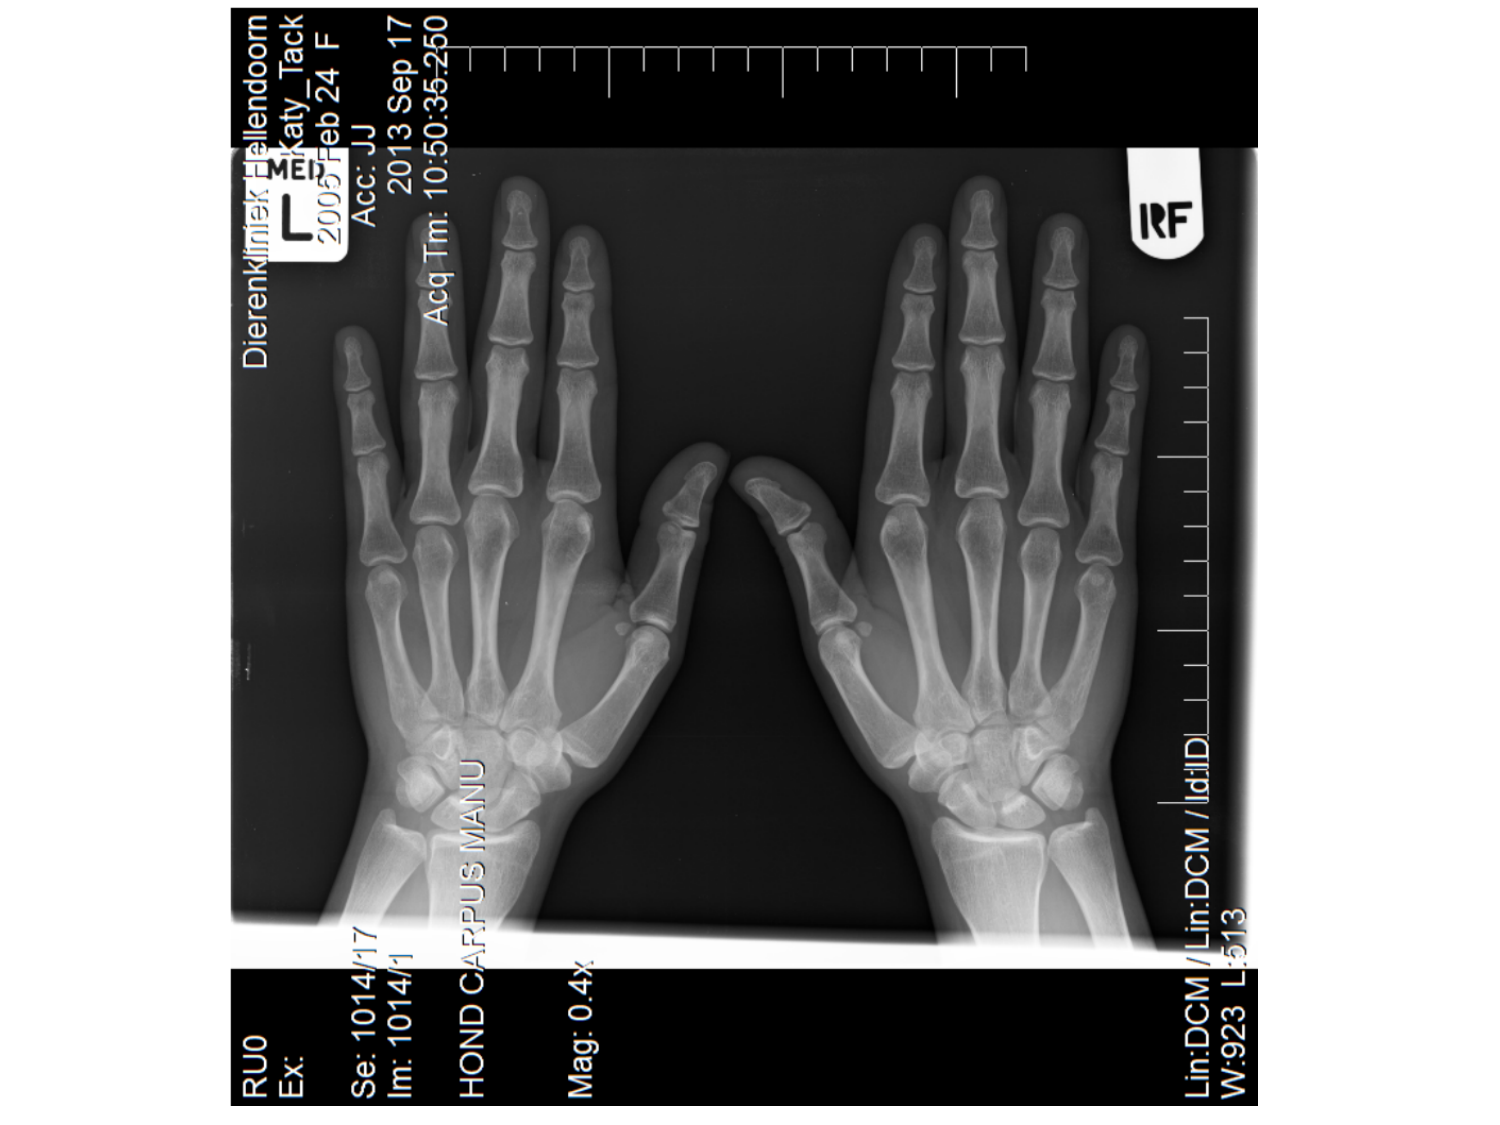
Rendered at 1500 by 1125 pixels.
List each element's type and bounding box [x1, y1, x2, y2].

picture [194, 9, 1294, 1105]
